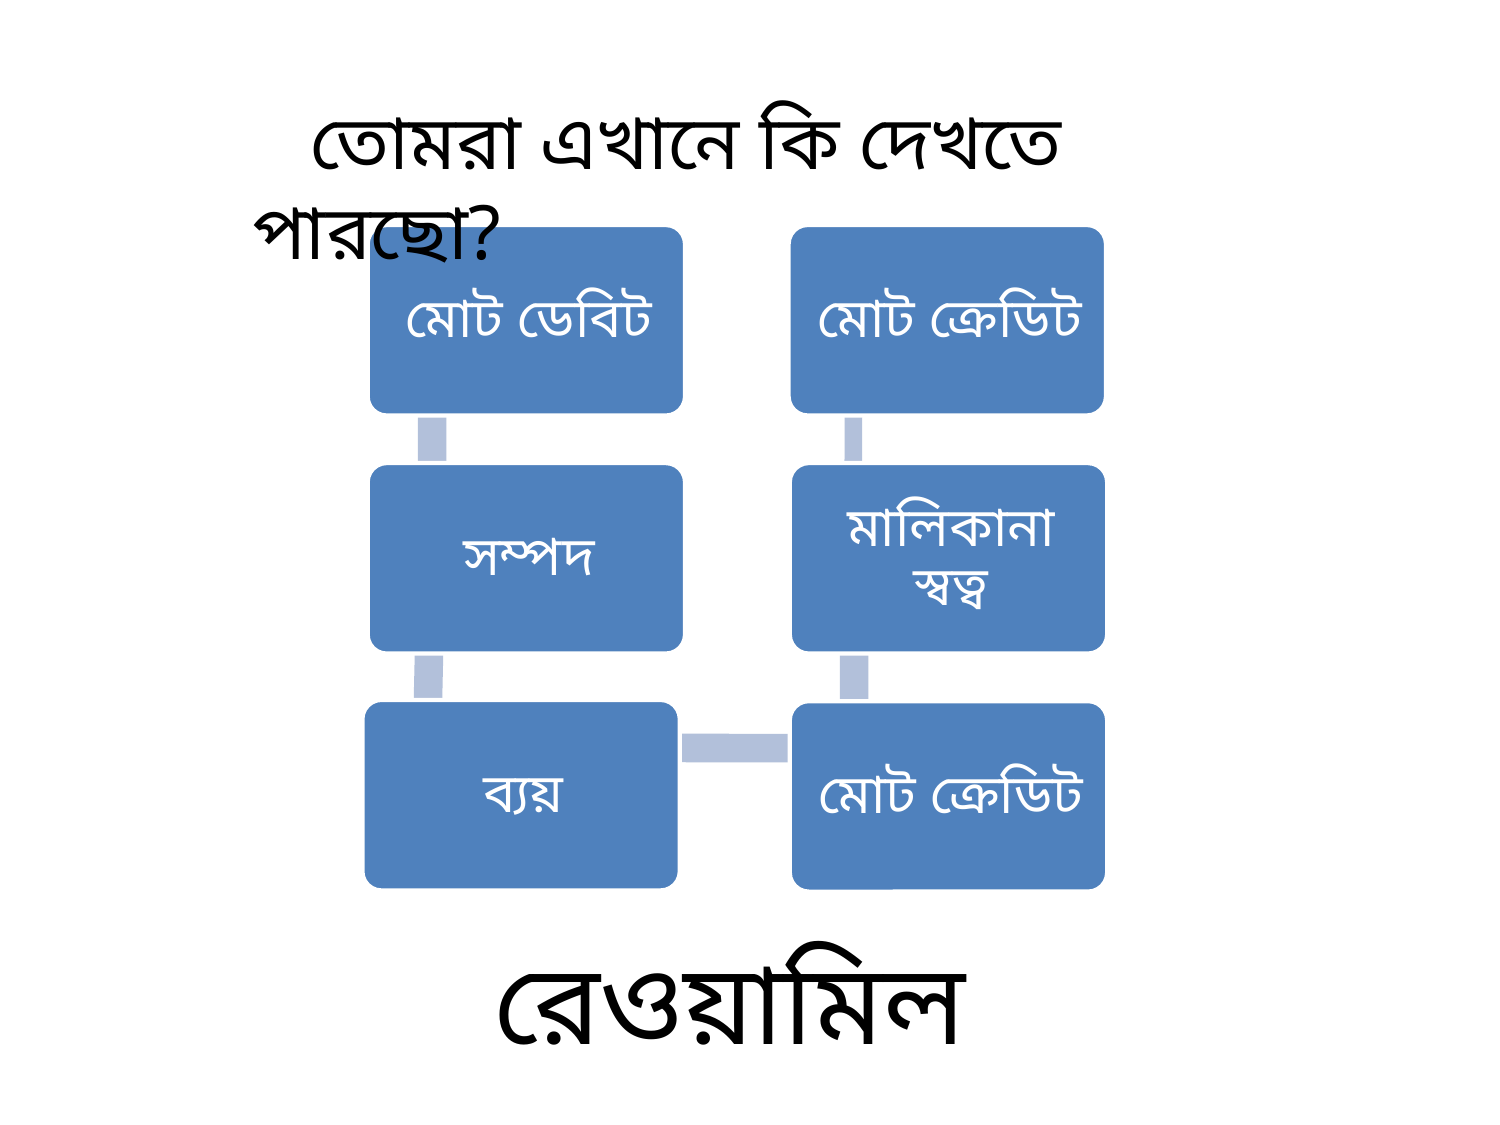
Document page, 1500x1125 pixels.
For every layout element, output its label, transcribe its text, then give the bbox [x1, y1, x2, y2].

text_box তোমরা এখানে কি দেখতে পারছো? [237, 87, 1275, 283]
text_box রেওয়ামিল [274, 924, 1175, 1075]
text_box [237, 224, 1238, 892]
